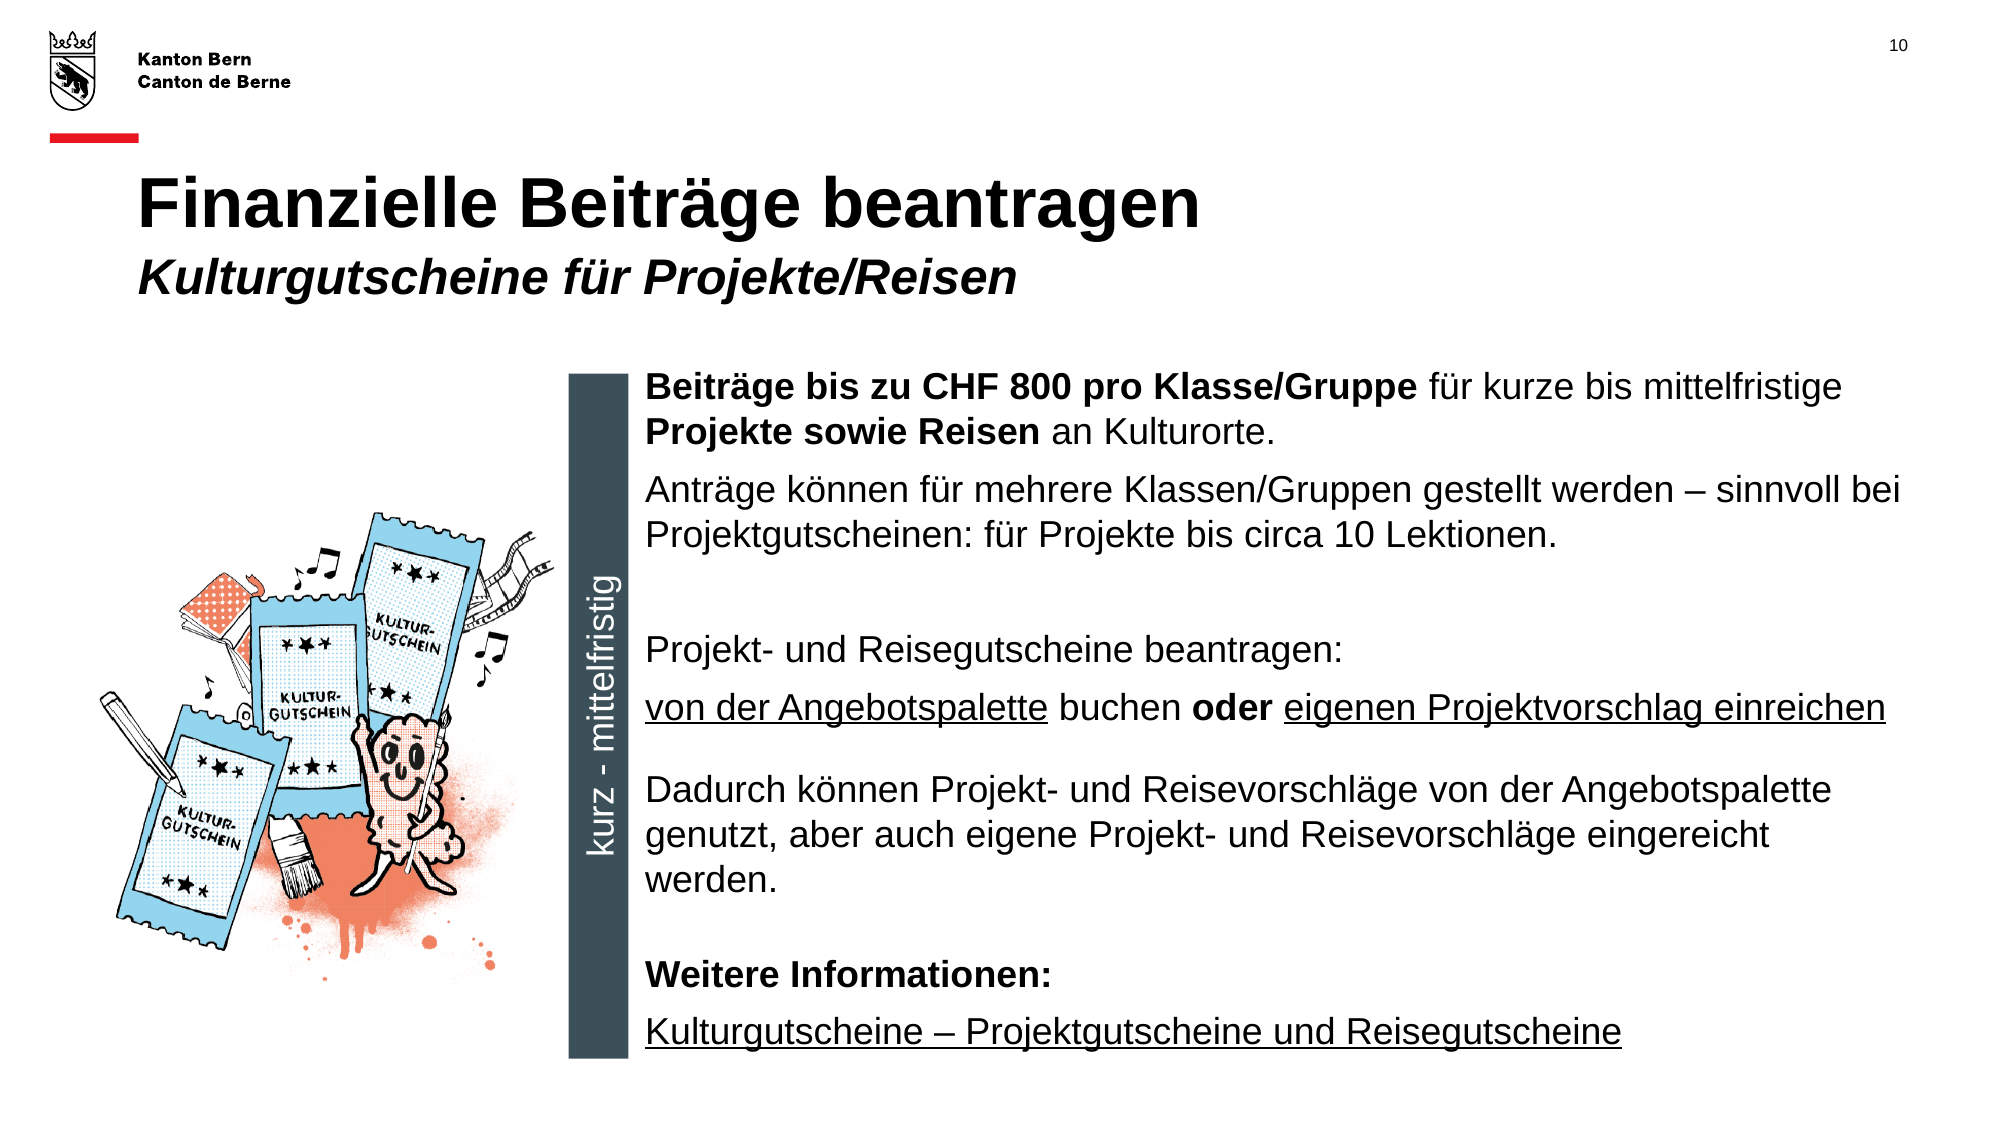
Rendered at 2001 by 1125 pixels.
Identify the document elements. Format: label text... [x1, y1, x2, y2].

text_box Beiträge bis zu CHF 800 pro Klasse/Gruppe für kurze bis mittelfristige Projekte sowie Reisen an Kulturorte. Anträge können für mehrere Klassen/Gruppen gestellt werden – sinnvoll bei Projektgutscheinen: für Projekte bis circa 10 Lektionen. Projekt- und Reisegutscheine beantragen: von der Angebotspalette buchen oder eigenen Projektvorschlag einreichen Dadurch können Projekt- und Reisevorschläge von der Angebotspalette genutzt, aber auch eigene Projekt- und Reisevorschläge eingereicht werden. Weitere Informationen: Kulturgutscheine – Projektgutscheine und Reisegutscheine [630, 354, 1924, 1118]
title Finanzielle Beiträge beantragen Kulturgutscheine für Projekte/Reisen [137, 184, 1886, 306]
picture [0, 344, 717, 1089]
slide_number 10 [1855, 34, 1909, 53]
